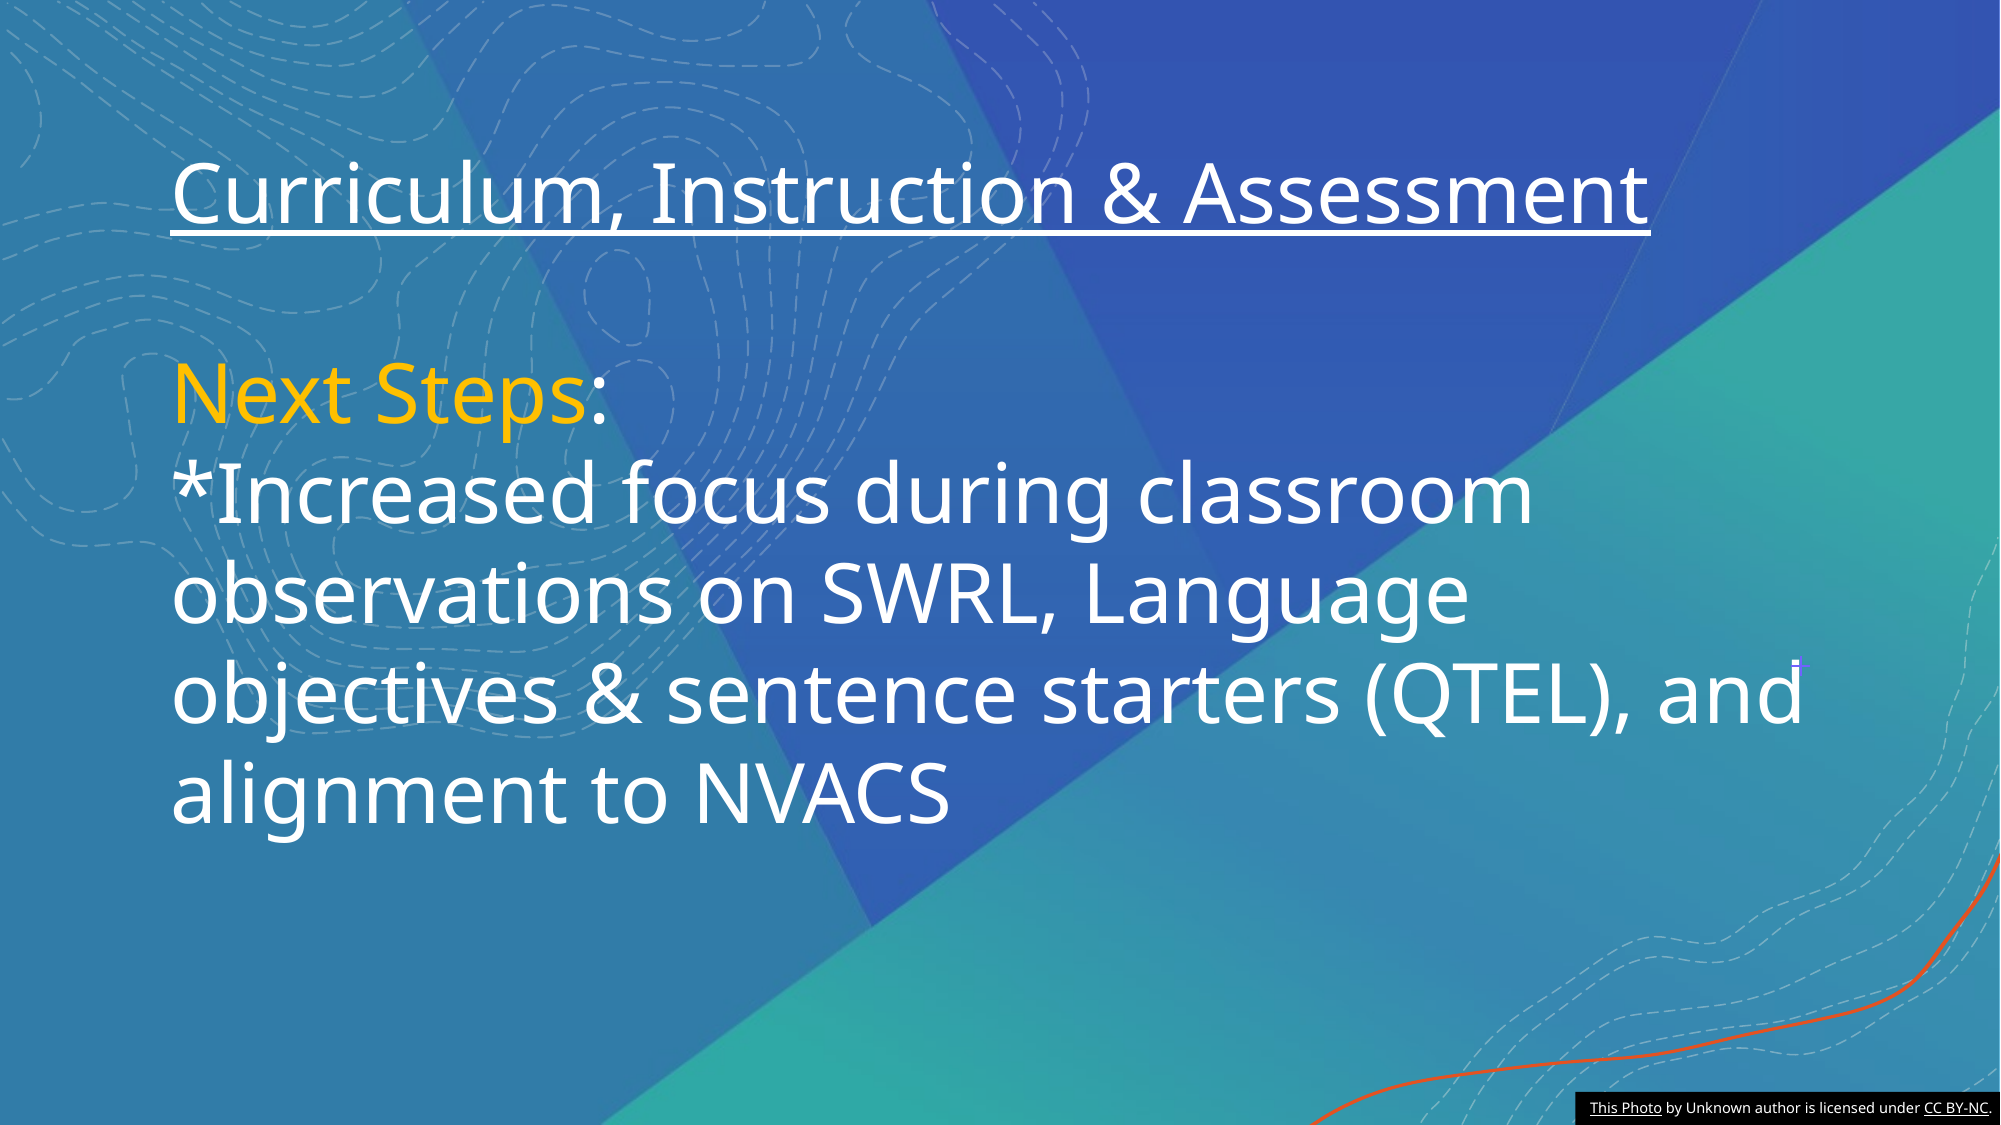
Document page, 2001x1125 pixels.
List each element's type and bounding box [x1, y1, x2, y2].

picture [0, 0, 2000, 1125]
text_box [0, 0, 1089, 738]
text_box [1790, 656, 1811, 676]
text_box [1309, 537, 2000, 1125]
